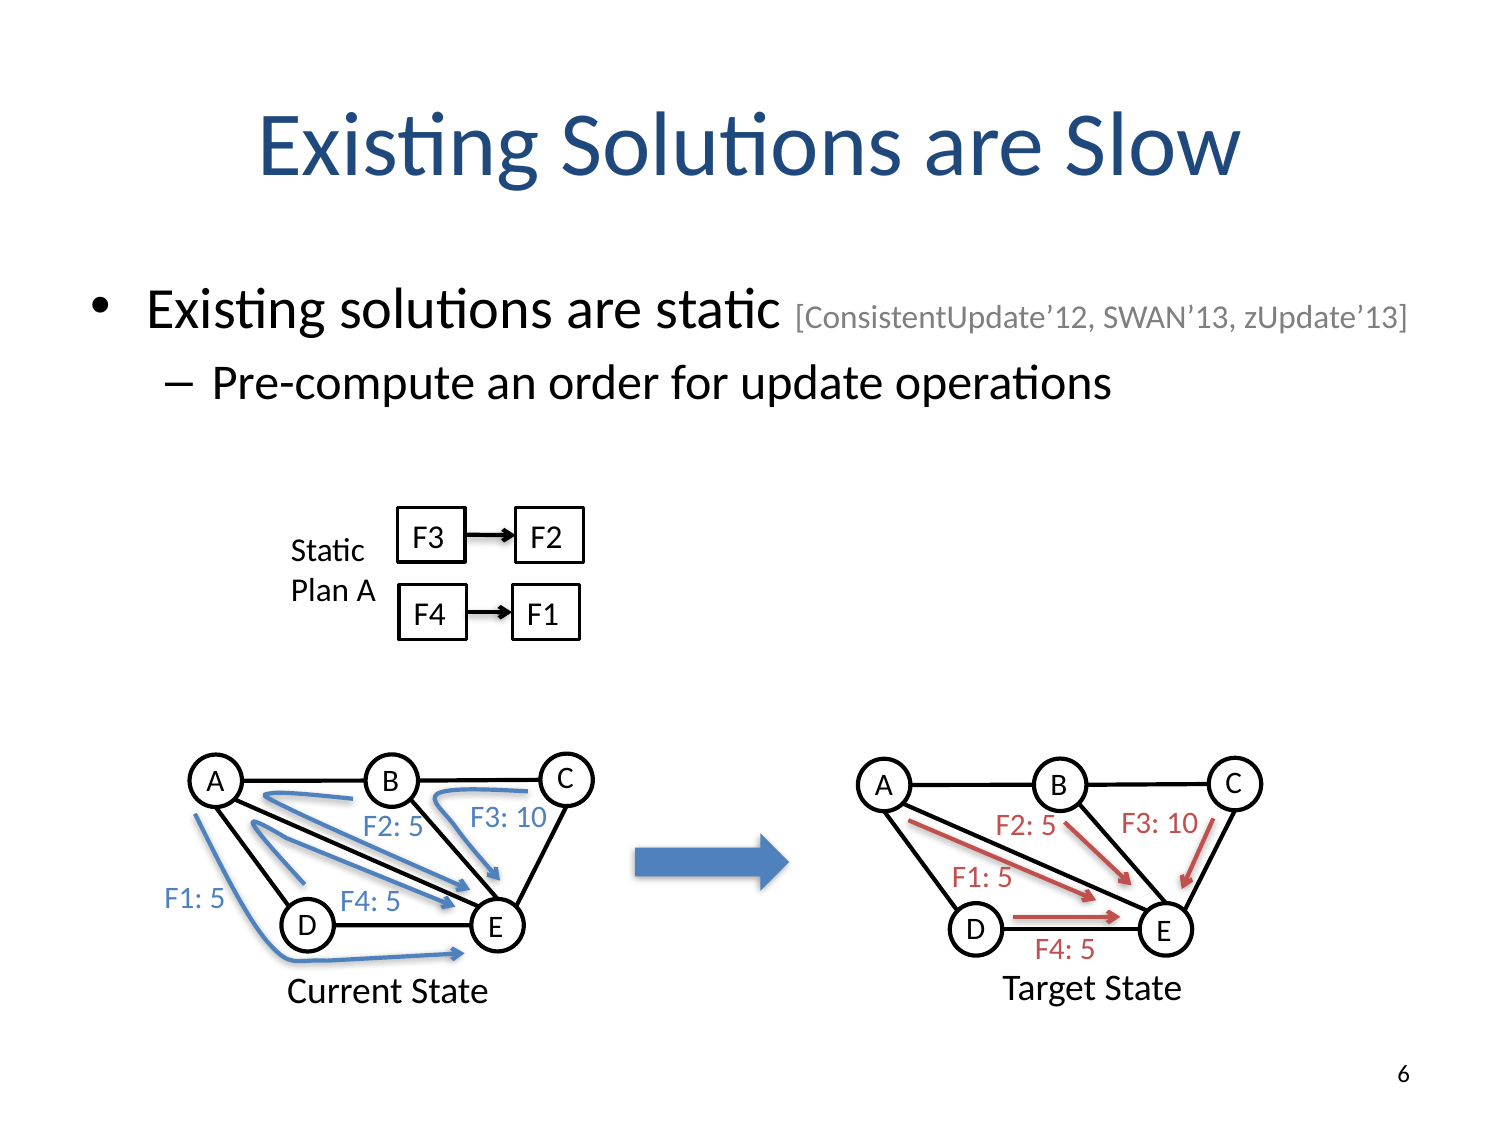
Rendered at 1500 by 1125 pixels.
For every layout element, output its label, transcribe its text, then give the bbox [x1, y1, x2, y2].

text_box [149, 750, 1330, 1020]
slide_number 5 [1074, 1042, 1425, 1103]
list Existing solutions are static [ConsistentUpdate’12, SWAN’13, zUpdate’13] Pre-compute an order for update operations [75, 262, 1473, 1005]
title Existing Solutions are Slow [75, 45, 1425, 233]
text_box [275, 507, 584, 641]
